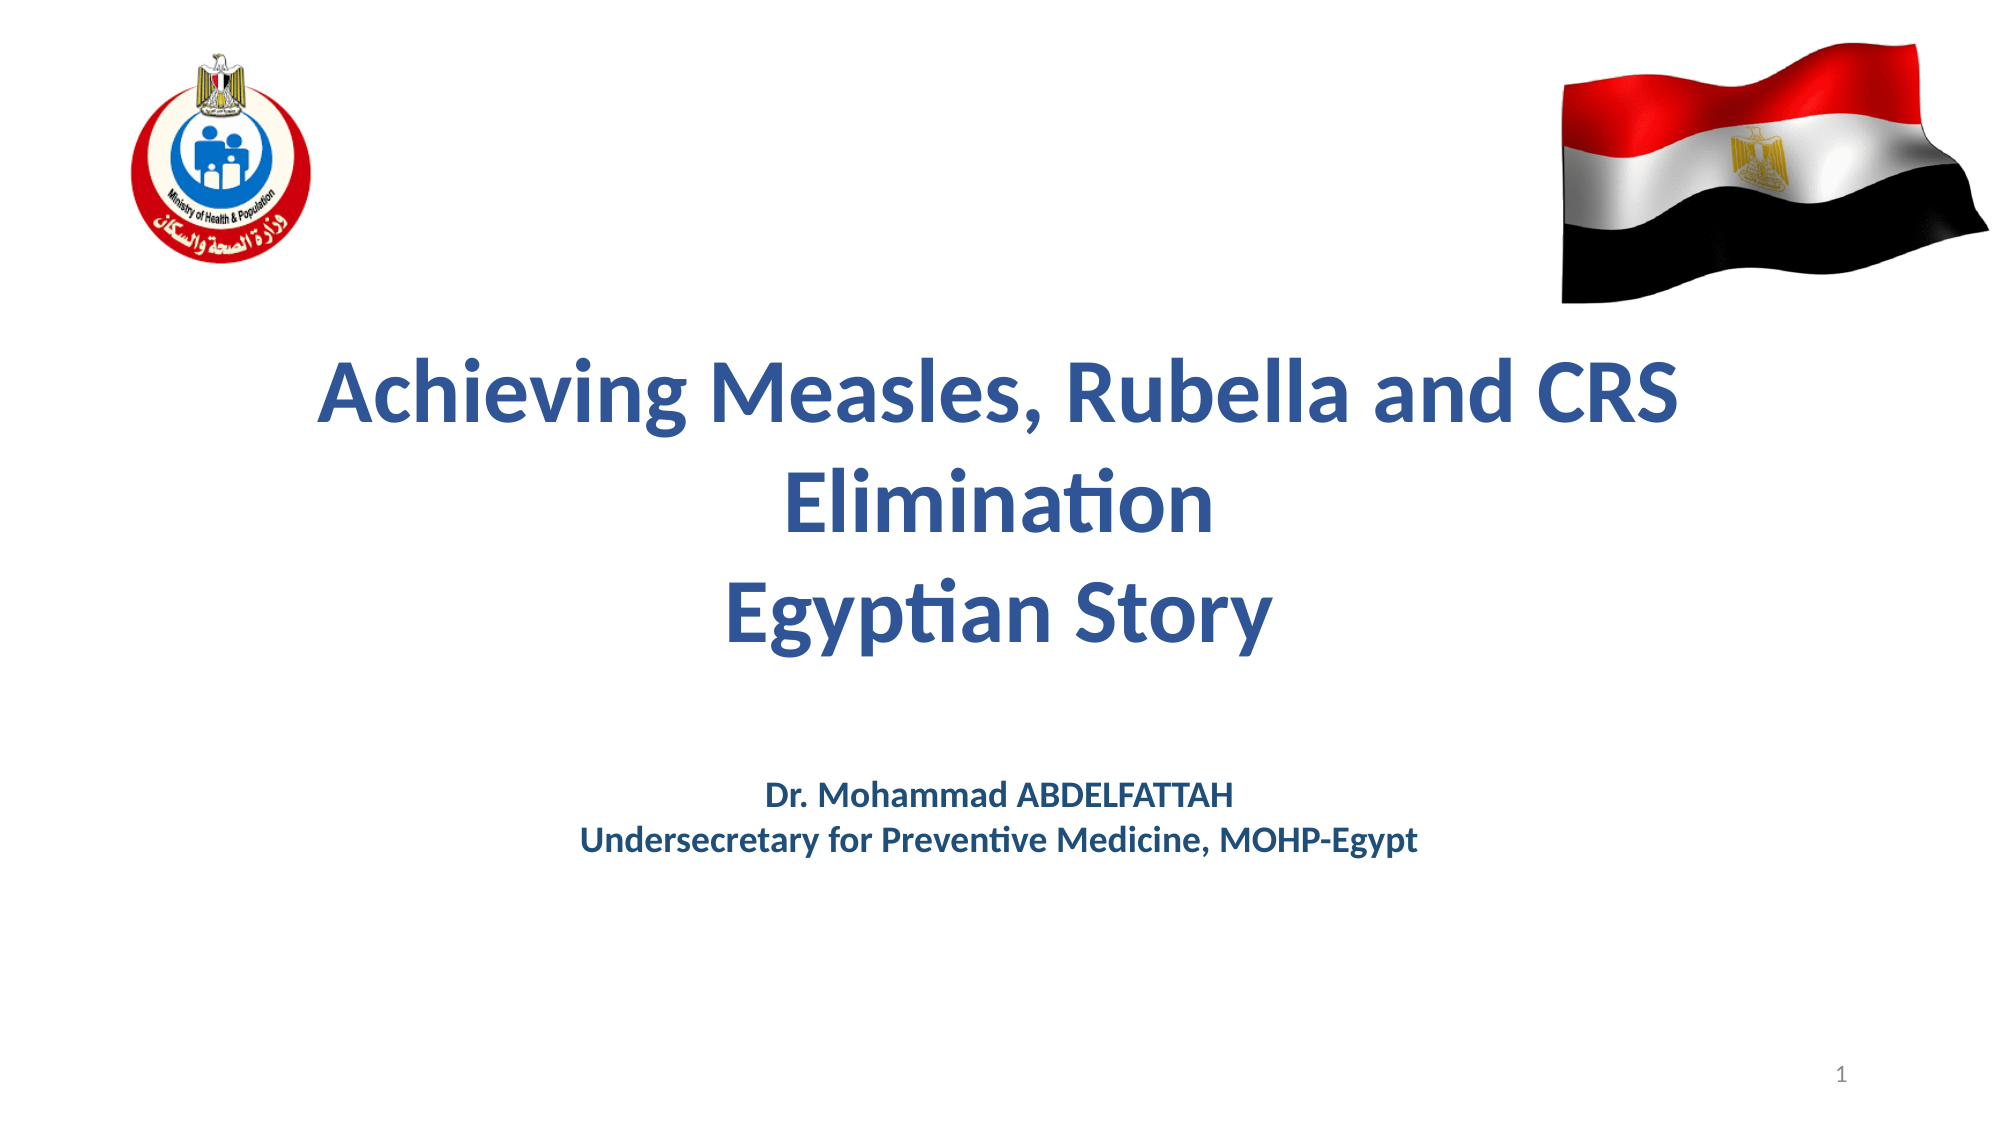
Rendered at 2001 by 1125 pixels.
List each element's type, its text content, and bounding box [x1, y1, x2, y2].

picture [1540, 28, 1990, 324]
text_box Achieving Measles, Rubella and CRS Elimination Egyptian Story Dr. Mohammad ABDELFATTAH Undersecretary for Preventive Medicine, MOHP-Egypt [77, 323, 1922, 868]
picture [91, 28, 351, 271]
slide_number 1 [1412, 1042, 1863, 1103]
